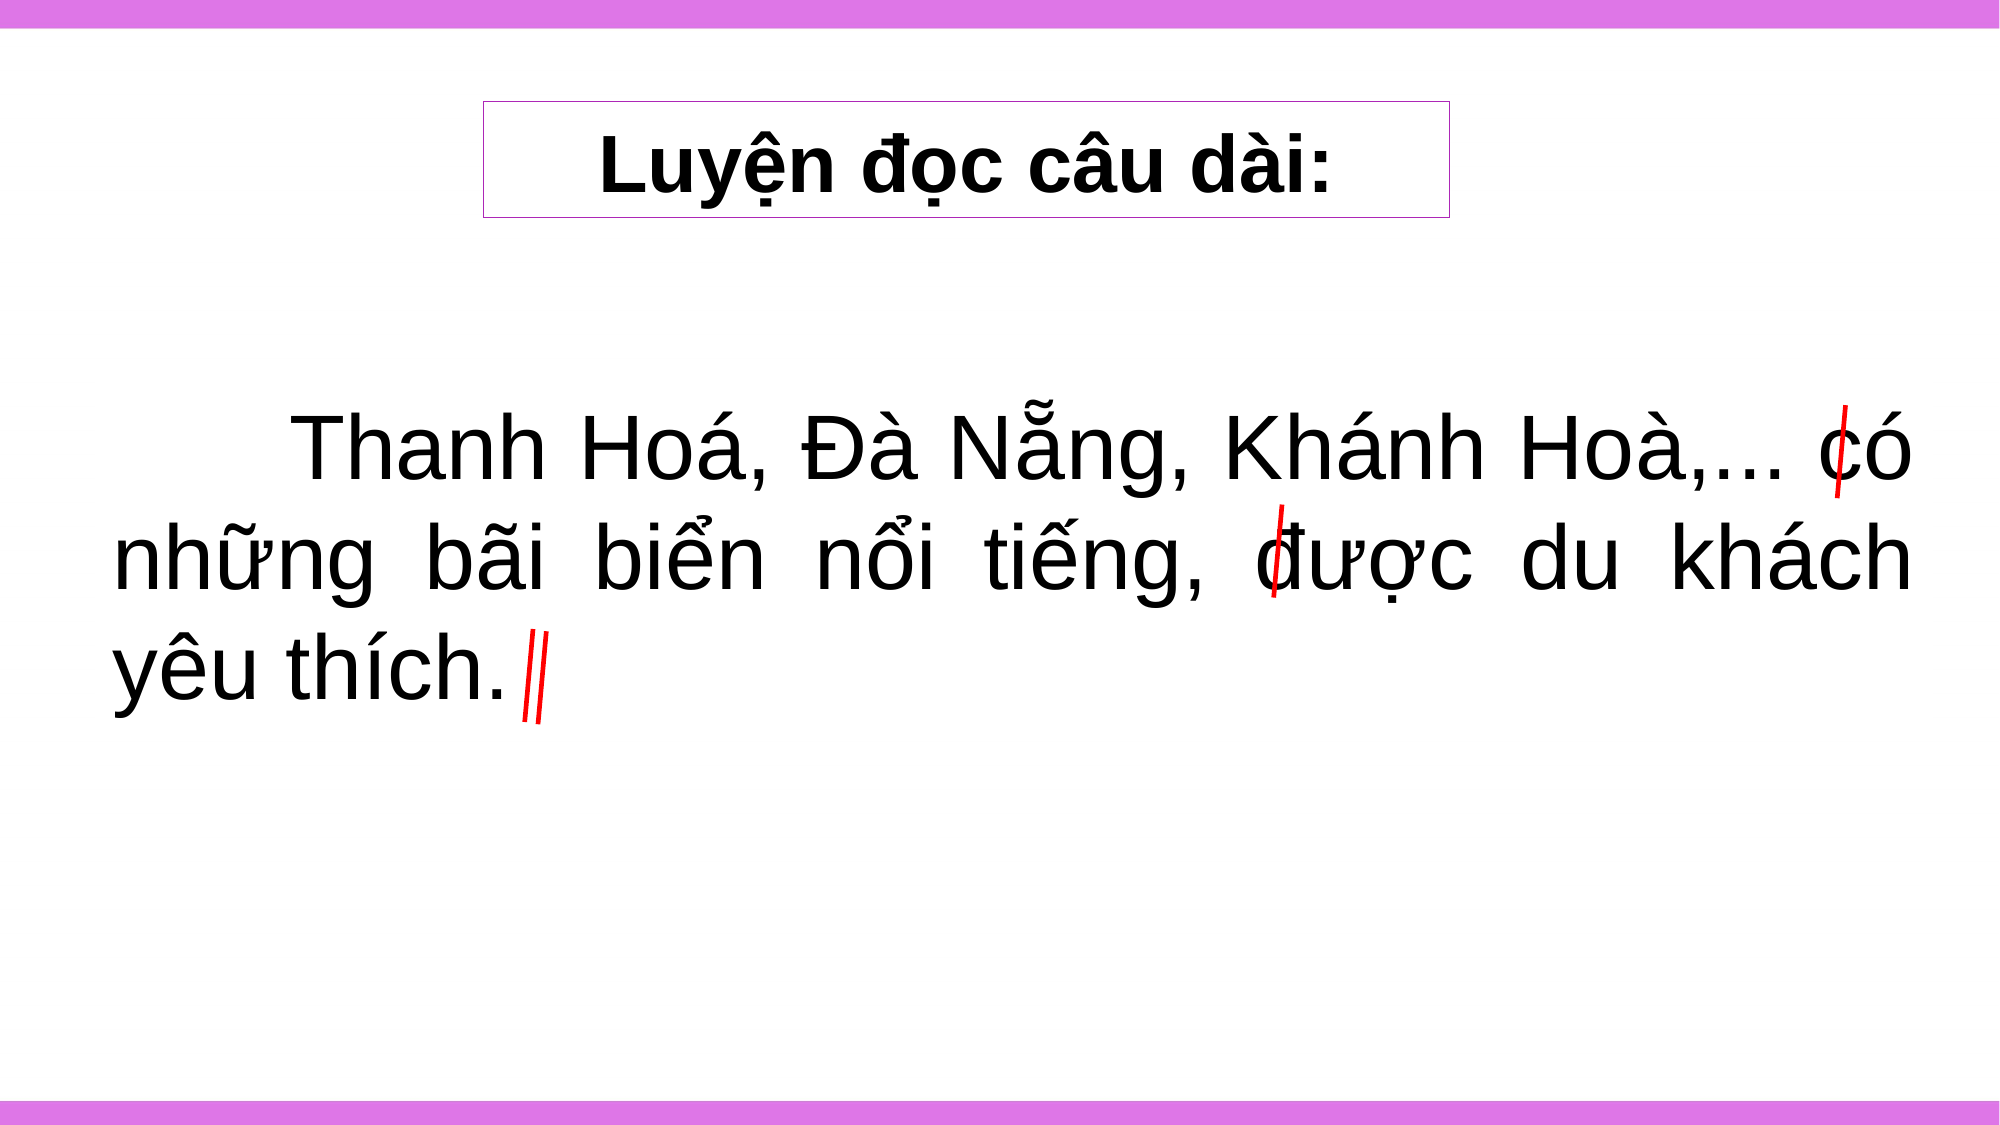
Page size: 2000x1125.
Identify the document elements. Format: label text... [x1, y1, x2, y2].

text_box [1273, 504, 1283, 598]
picture [0, 0, 2000, 1125]
text_box Luyện đọc câu dài: [483, 101, 1450, 218]
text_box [1836, 404, 1846, 499]
text_box Thanh Hoá, Đà Nẵng, Khánh Hoà,... có những bãi biển nổi tiếng, được du khách yêu thích. [94, 379, 1933, 728]
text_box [524, 628, 547, 725]
